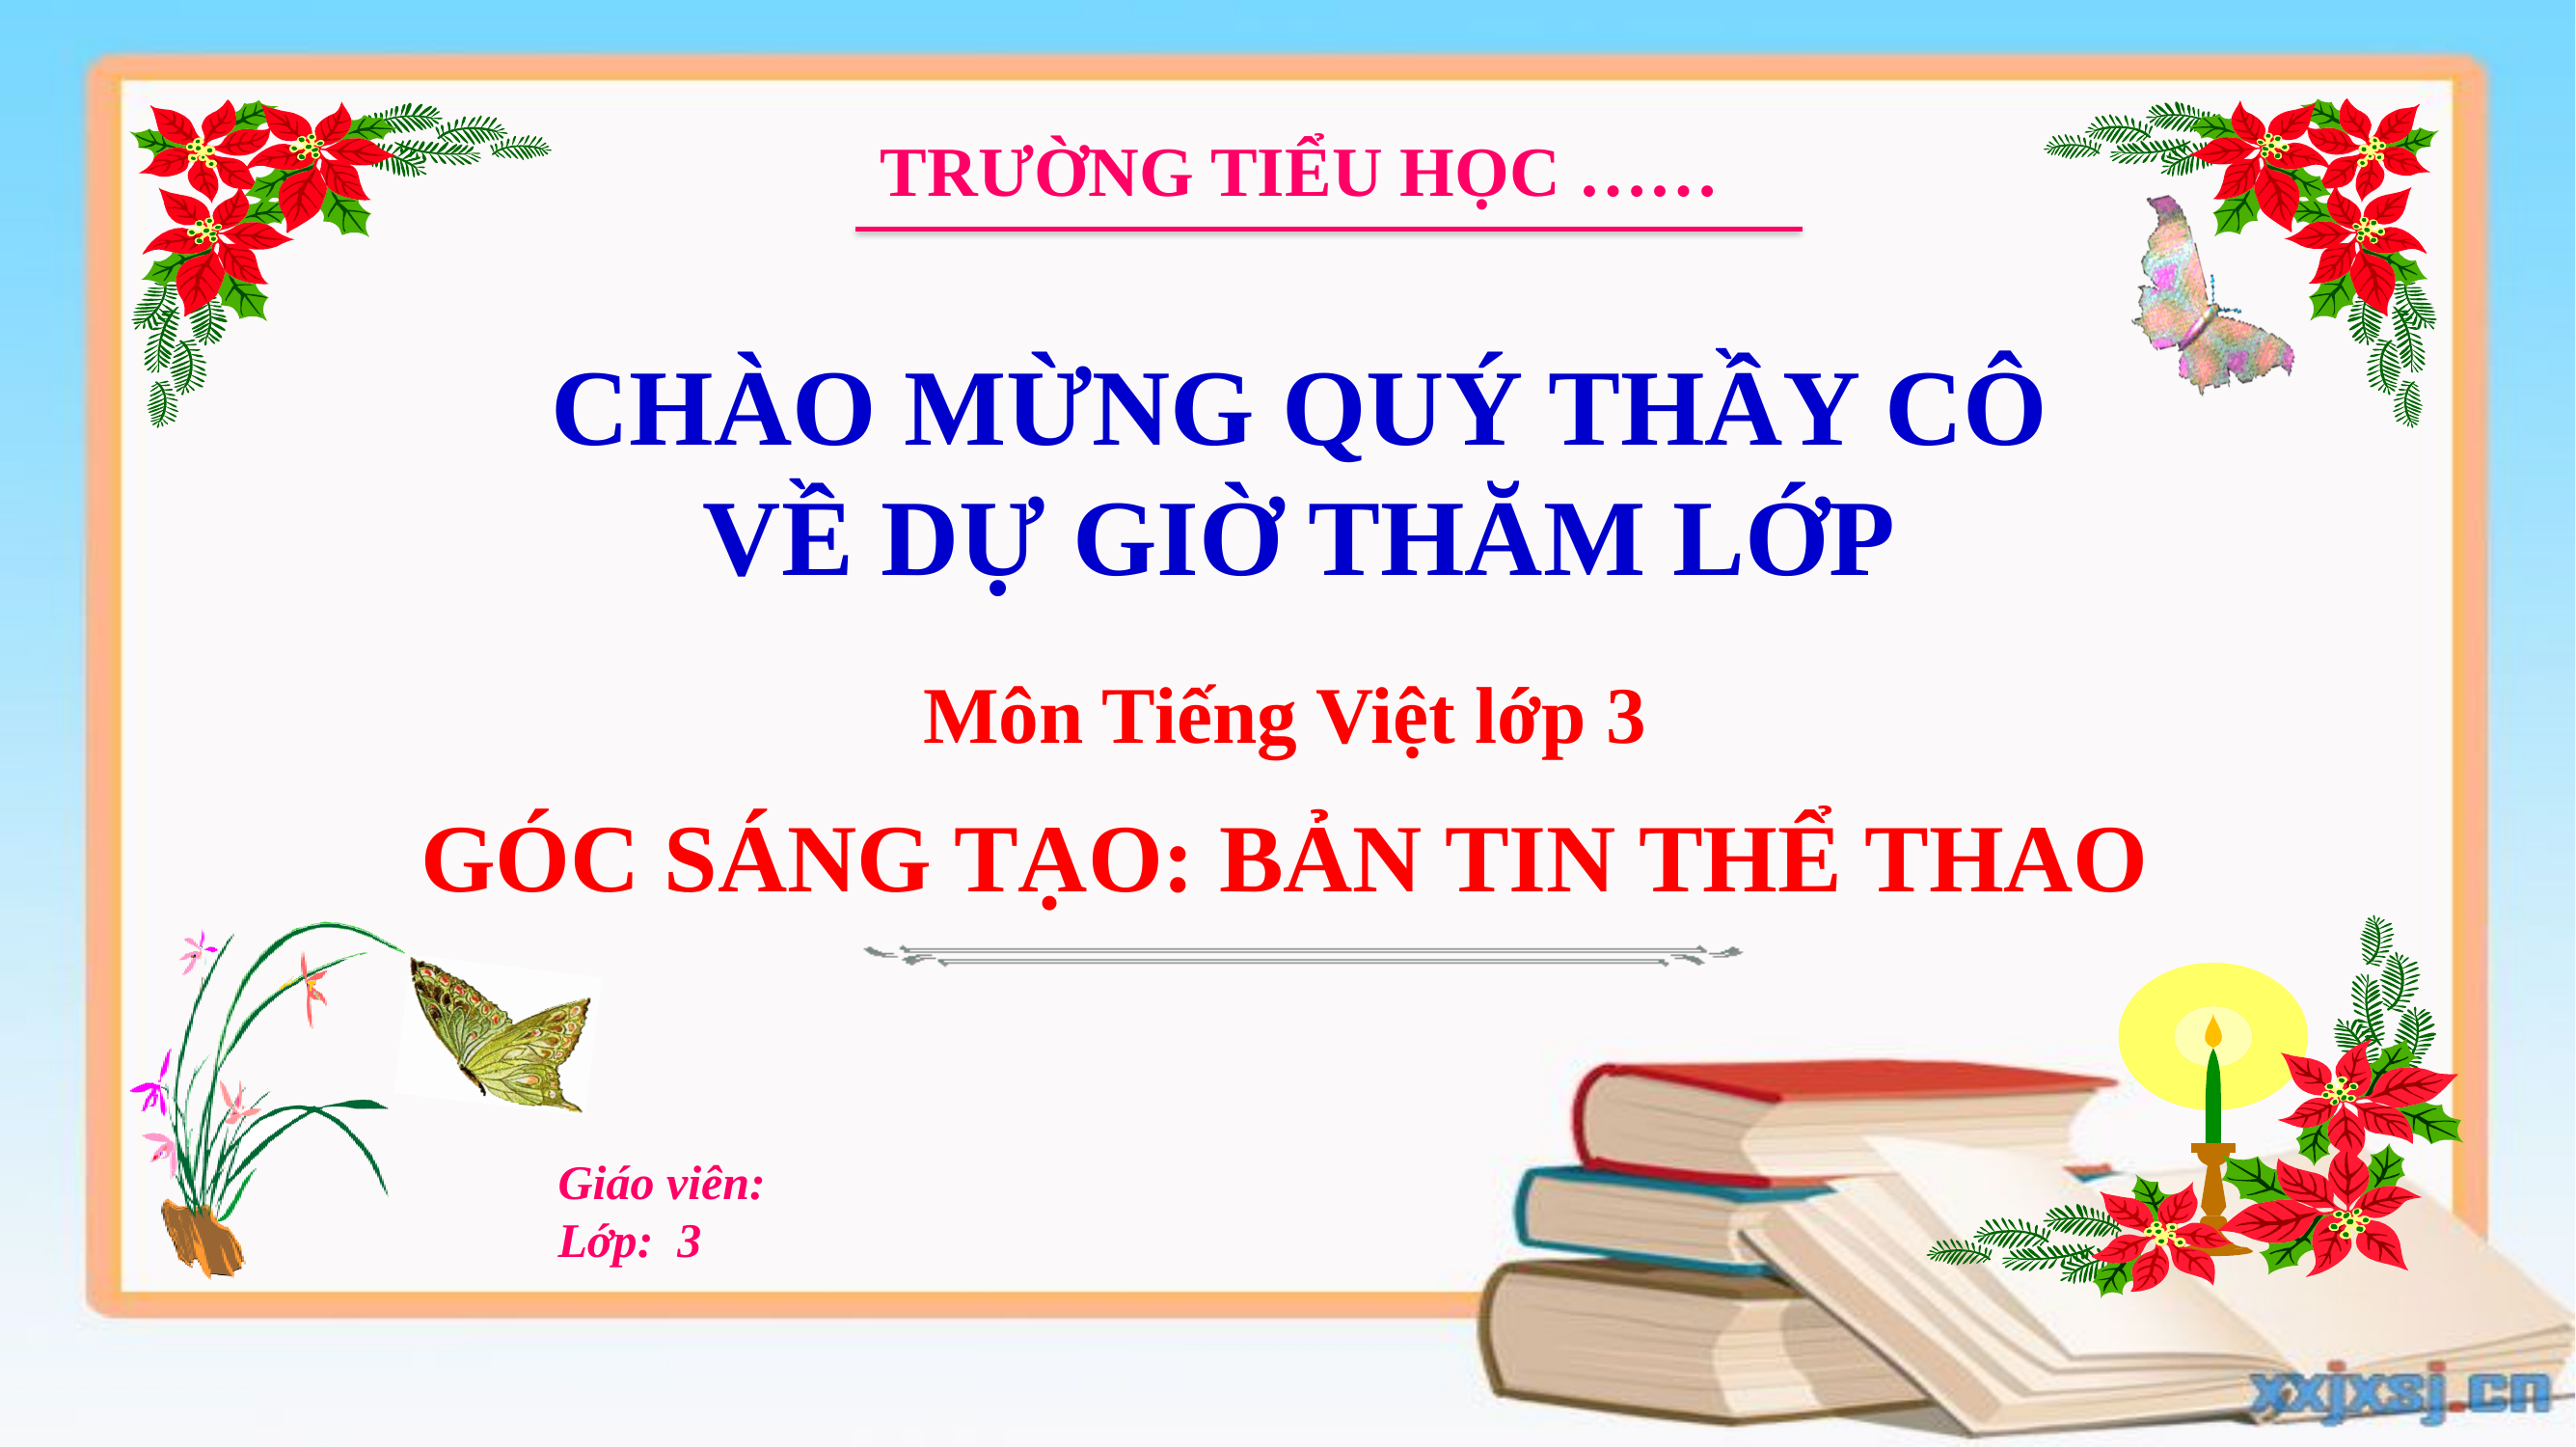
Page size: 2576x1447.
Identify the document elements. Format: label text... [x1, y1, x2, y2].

text_box Môn Tiếng Việt lớp 3 GÓC SÁNG TẠO: BẢN TIN THỂ THAO [227, 650, 2345, 922]
text_box Giáo viên: Lớp: 3 [534, 1139, 1480, 1278]
text_box TRƯỜNG TIỂU HỌC …… [510, 114, 2071, 222]
text_box CHÀO MỪNG QUÝ THẦY CÔ VỀ DỰ GIỜ THĂM LỚP [392, 325, 2208, 610]
picture [0, 0, 2576, 1447]
